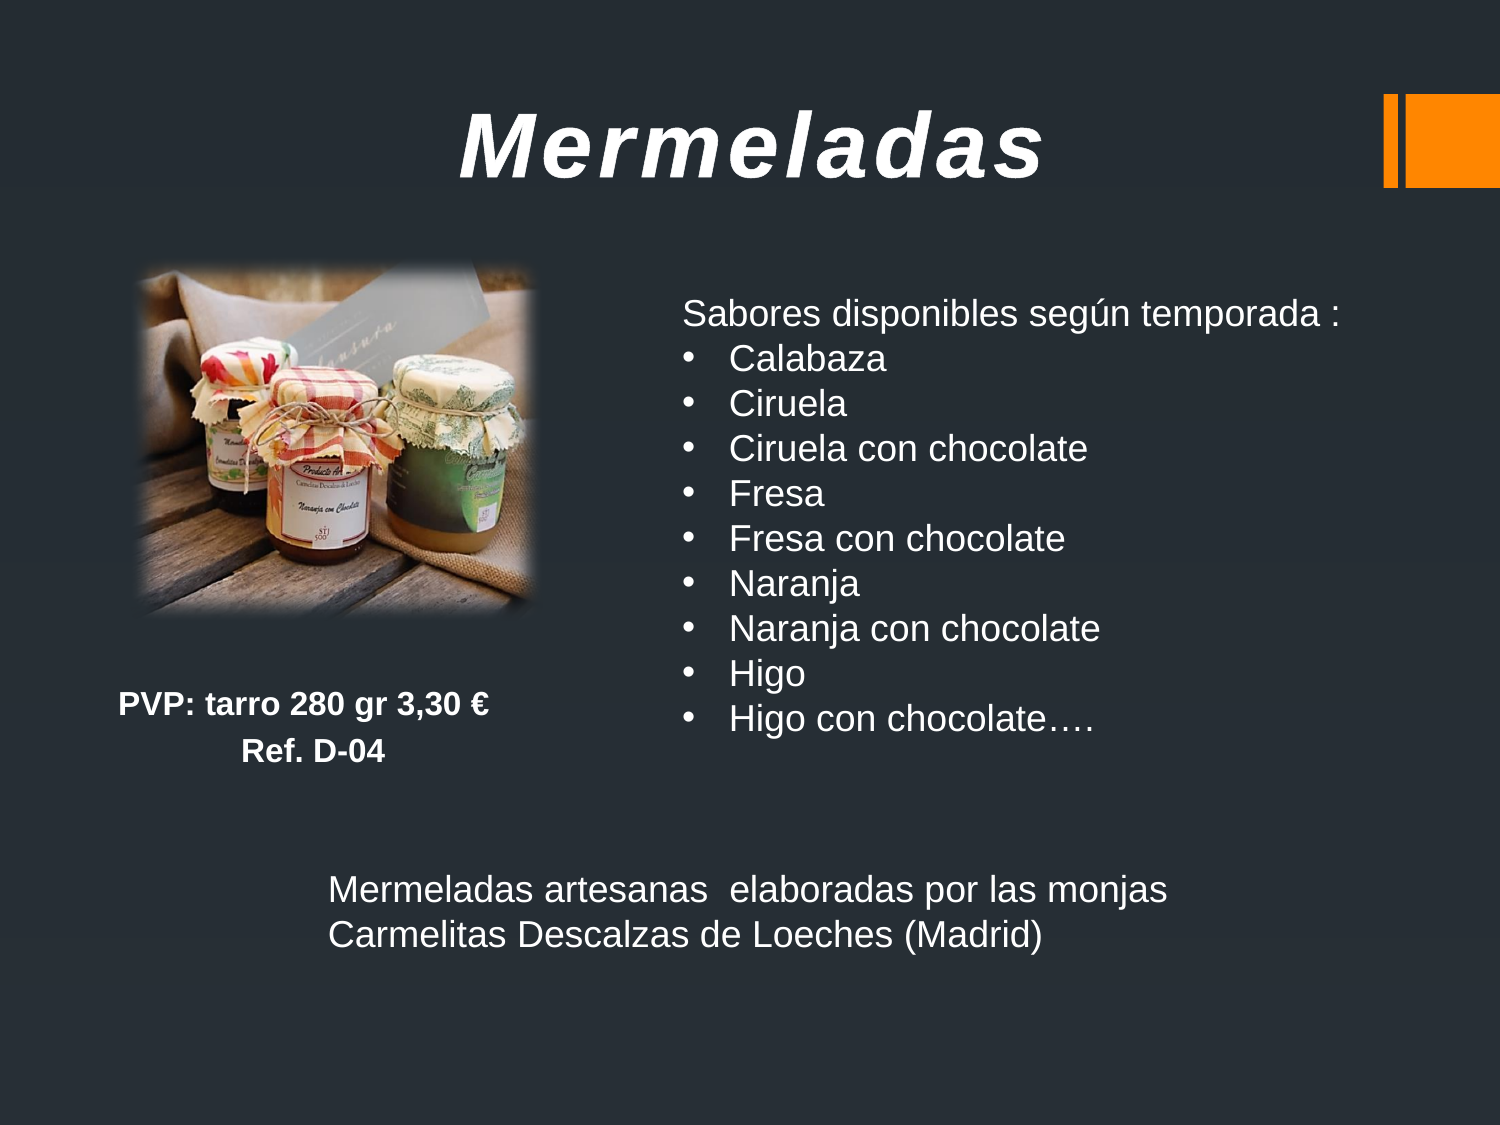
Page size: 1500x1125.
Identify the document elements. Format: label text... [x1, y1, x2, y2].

text_box Mermeladas [289, 78, 1247, 203]
text_box Mermeladas artesanas elaboradas por las monjas Carmelitas Descalzas de Loeches (Madrid) [313, 857, 1341, 963]
text_box Sabores disponibles según temporada : Calabaza Ciruela Ciruela con chocolate Fresa Fresa con chocolate Naranja Naranja con chocolate Higo Higo con chocolate…. [667, 281, 1365, 747]
picture [129, 254, 544, 623]
subtitle PVP: tarro 280 gr 3,30 € Ref. D-04 [41, 633, 585, 760]
